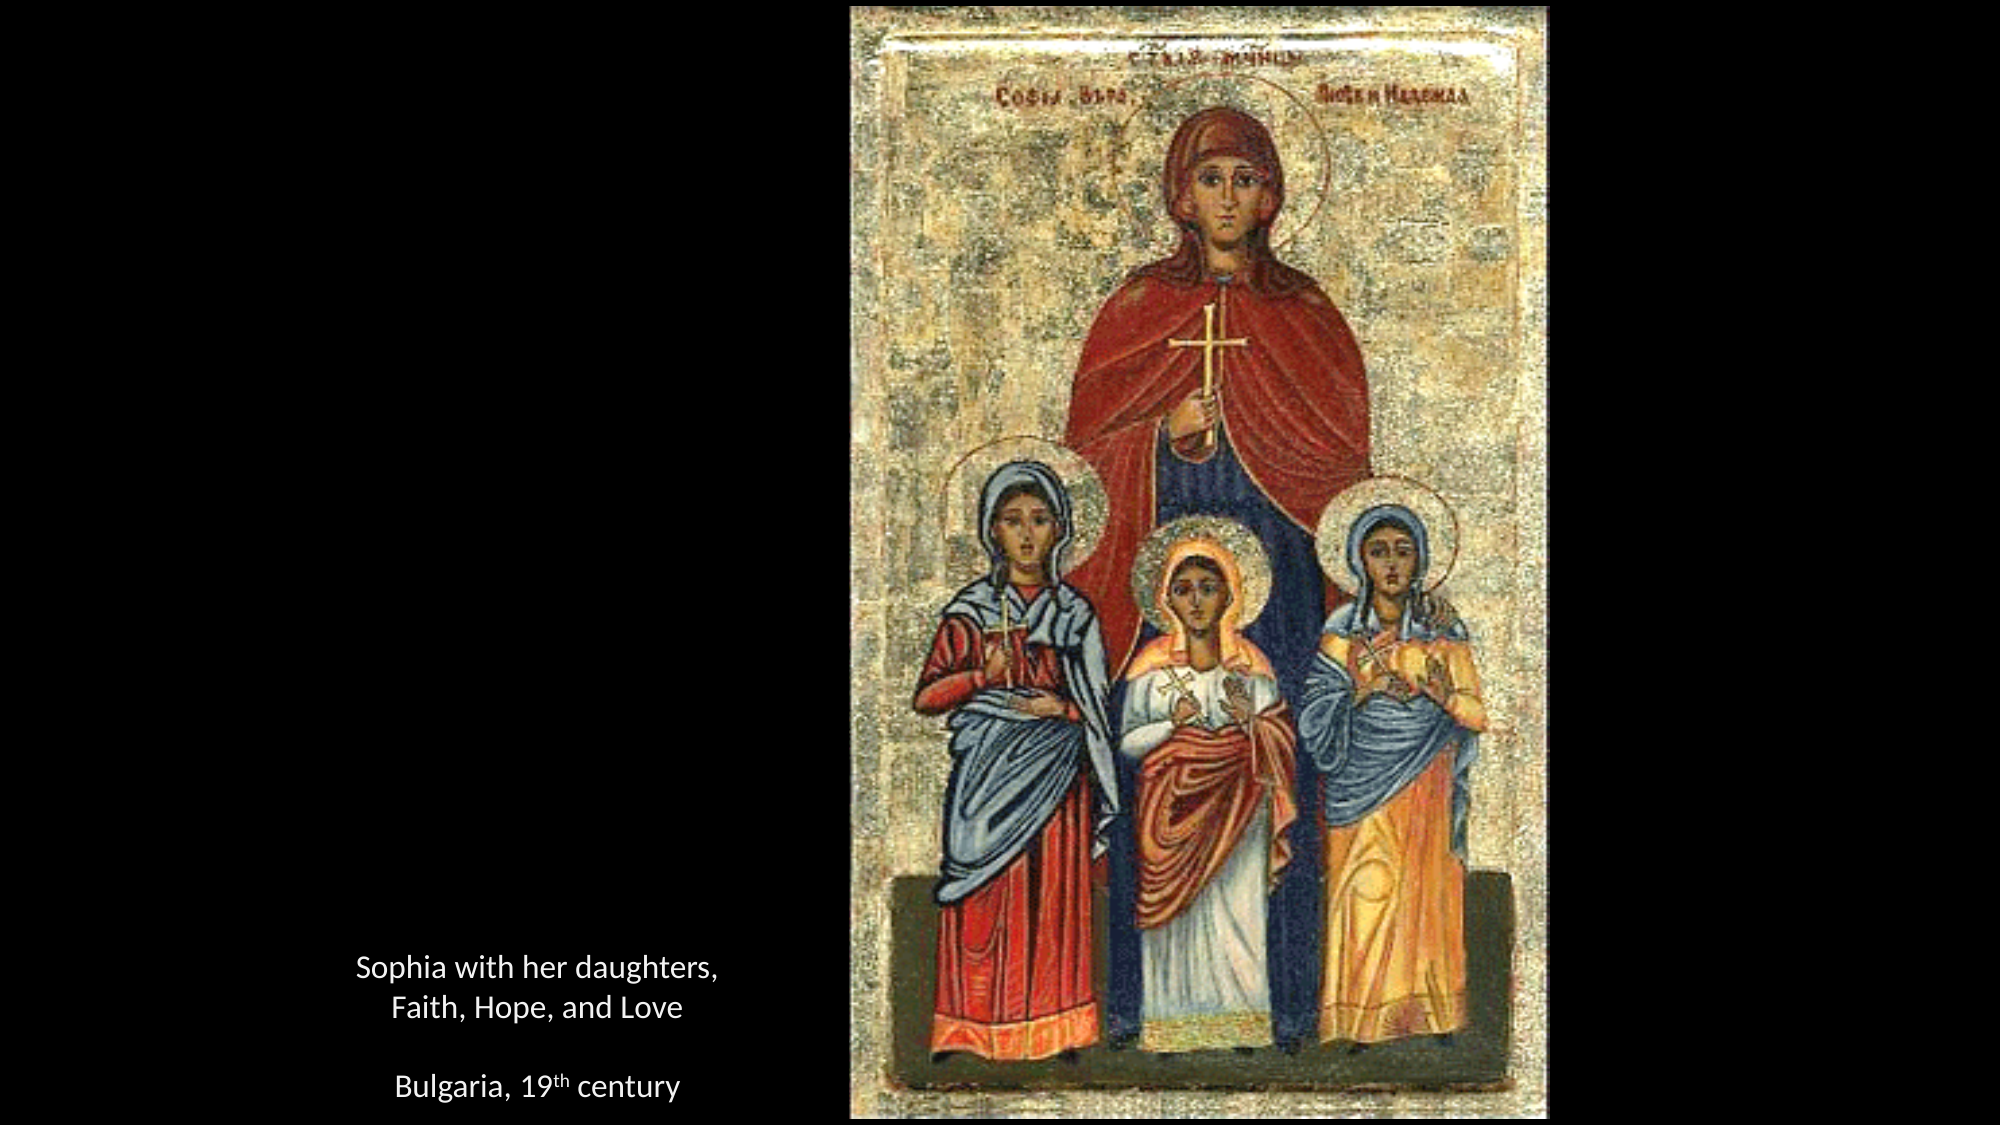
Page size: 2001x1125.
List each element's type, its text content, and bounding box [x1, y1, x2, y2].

picture [849, 5, 1551, 1119]
text_box Sophia with her daughters, Faith, Hope, and Love Bulgaria, 19th century [324, 937, 750, 1112]
